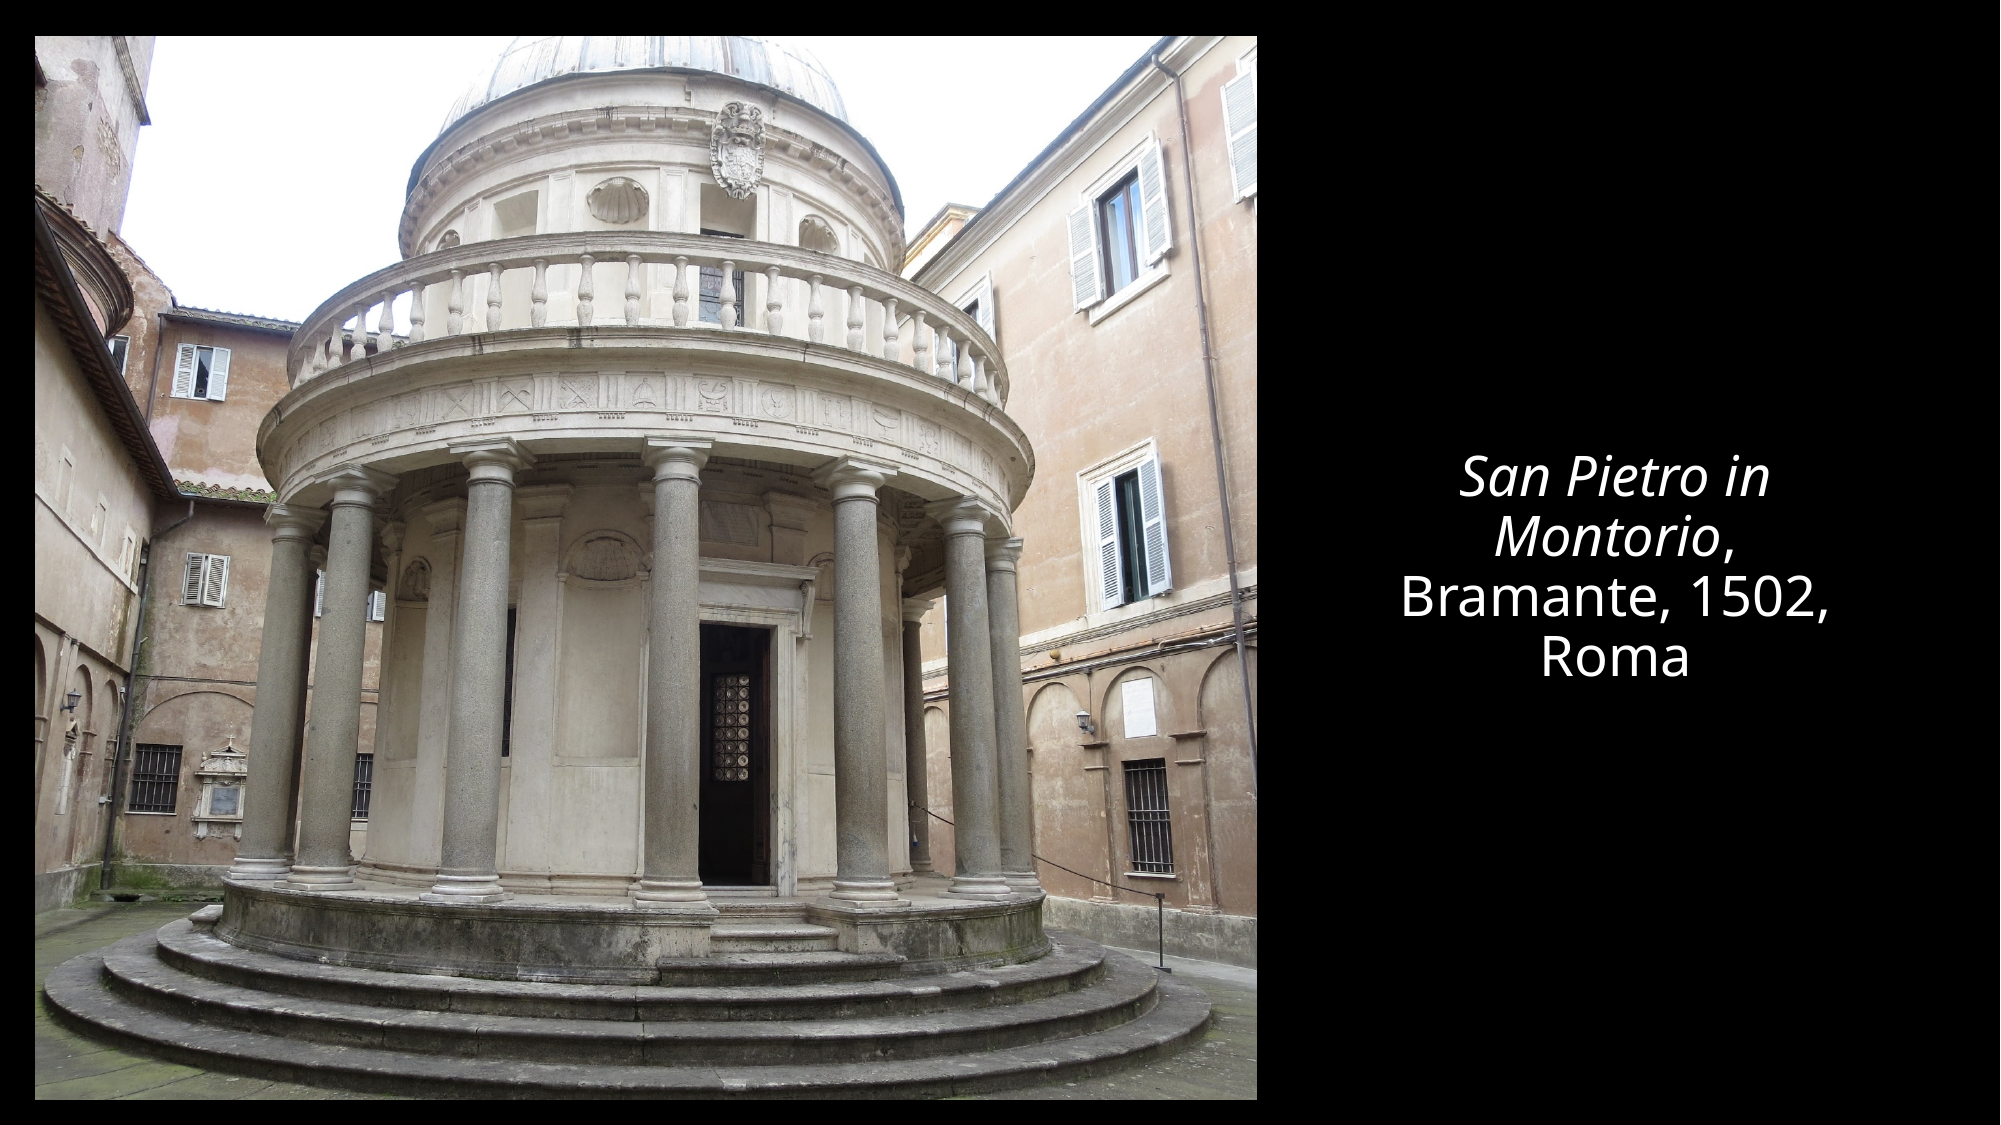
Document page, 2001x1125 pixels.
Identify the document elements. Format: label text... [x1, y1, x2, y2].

picture [35, 36, 1257, 1100]
title San Pietro in Montorio, Bramante, 1502, Roma [1347, 439, 1884, 698]
